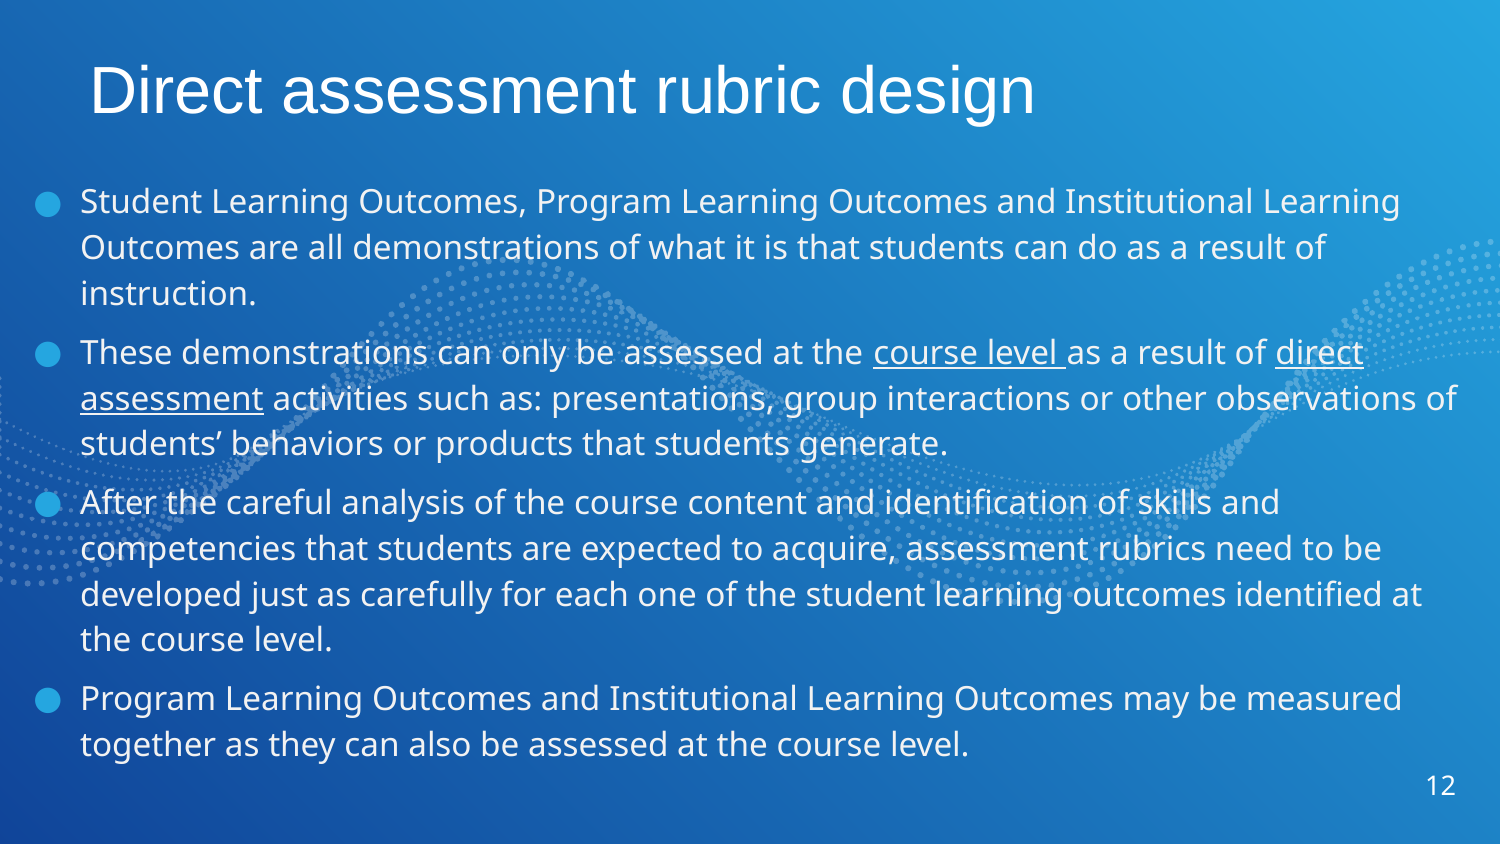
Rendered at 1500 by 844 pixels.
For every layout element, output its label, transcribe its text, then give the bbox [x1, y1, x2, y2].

slide_number 12 [1366, 754, 1457, 819]
subtitle Student Learning Outcomes, Program Learning Outcomes and Institutional Learning Outcomes are all demonstrations of what it is that students can do as a result of instruction. These demonstrations can only be assessed at the course level as a result of direct assessment activities such as: presentations, group interactions or other observations of students’ behaviors or products that students generate. After the careful analysis of the course content and identification of skills and competencies that students are expected to acquire, assessment rubrics need to be developed just as carefully for each one of the student learning outcomes identified at the course level. Program Learning Outcomes and Institutional Learning Outcomes may be measured together as they can also be assessed at the course level. [33, 174, 1480, 798]
text_box Direct assessment rubric design [74, 39, 1236, 135]
